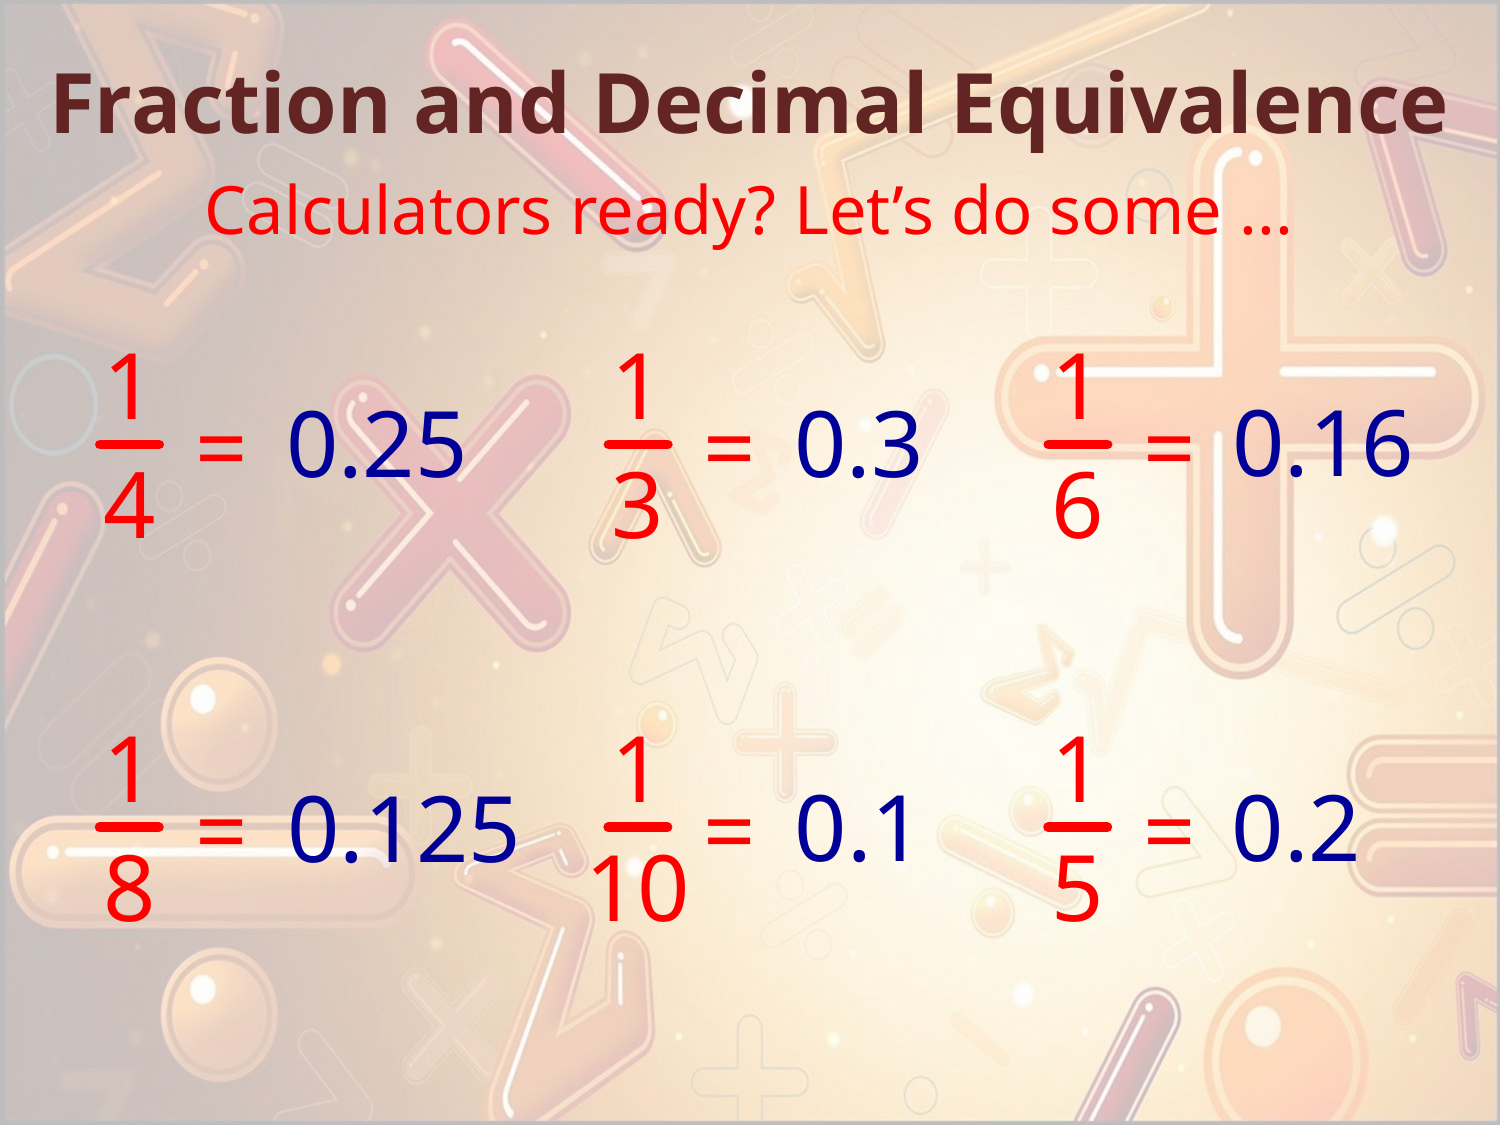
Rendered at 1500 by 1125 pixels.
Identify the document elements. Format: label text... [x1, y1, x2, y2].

text_box 0.125 [272, 763, 537, 888]
text_box 0.3 [779, 378, 939, 503]
text_box 0.2 [1217, 762, 1377, 888]
text_box 0.25 [271, 378, 483, 504]
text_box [1034, 703, 1213, 949]
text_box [1035, 320, 1213, 566]
text_box Calculators ready? Let’s do some ... [189, 160, 1311, 256]
text_box 0.16 [1217, 377, 1430, 503]
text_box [86, 320, 265, 566]
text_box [86, 703, 265, 949]
text_box 0.1 [779, 762, 940, 888]
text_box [595, 320, 773, 566]
text_box Fraction and Decimal Equivalence [34, 42, 1466, 158]
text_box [567, 703, 773, 949]
